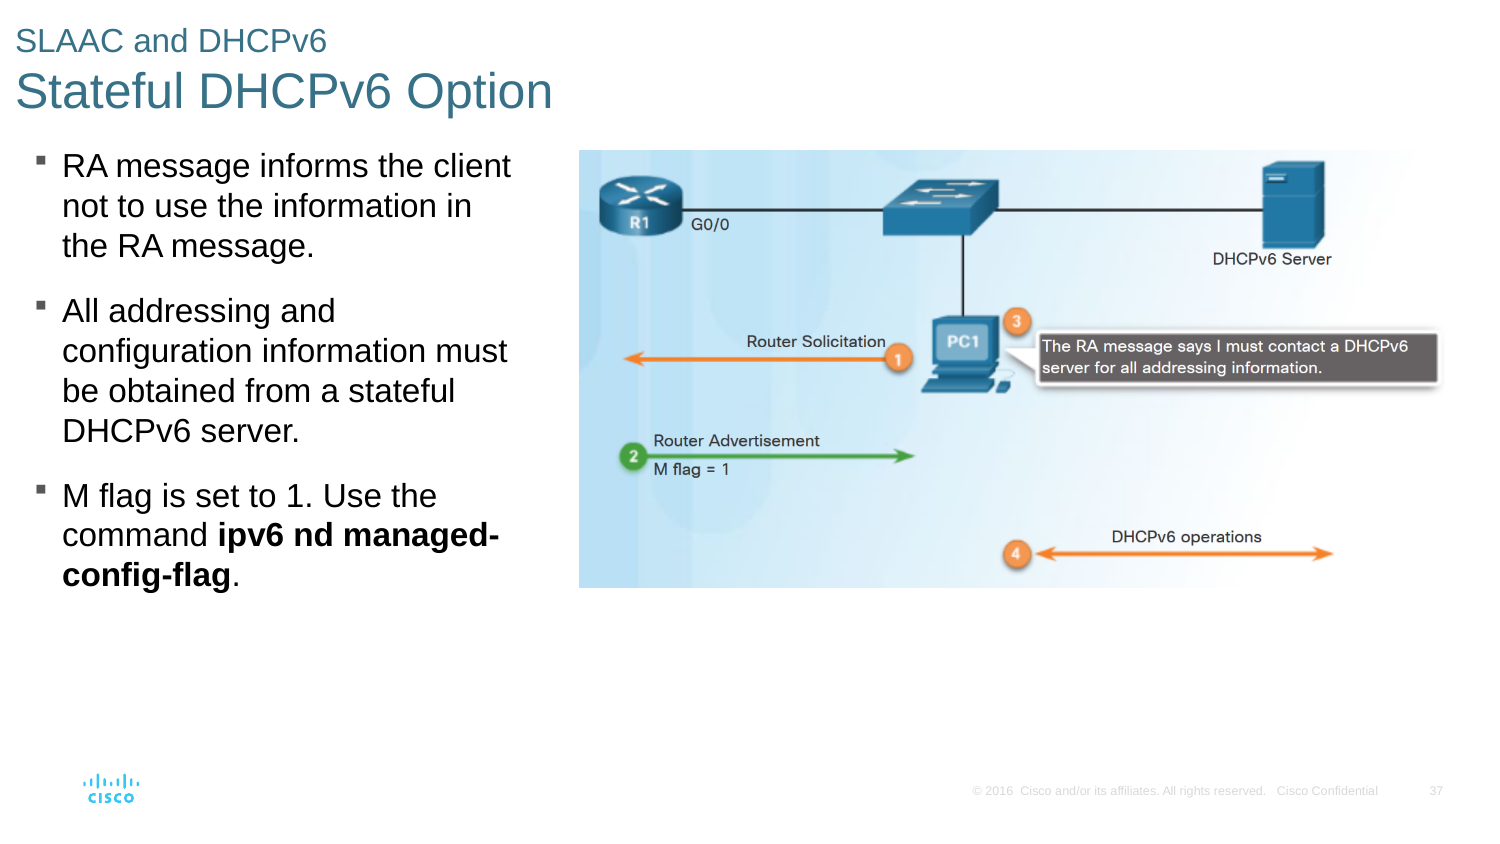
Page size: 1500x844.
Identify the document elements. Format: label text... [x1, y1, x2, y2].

title SLAAC and DHCPv6 Stateful DHCPv6 Option [0, 6, 1500, 131]
picture [578, 150, 1445, 589]
list RA message informs the client not to use the information in the RA message. All addressing and configuration information must be obtained from a stateful DHCPv6 server. M flag is set to 1. Use the command ipv6 nd managed-config-flag. [19, 136, 554, 753]
